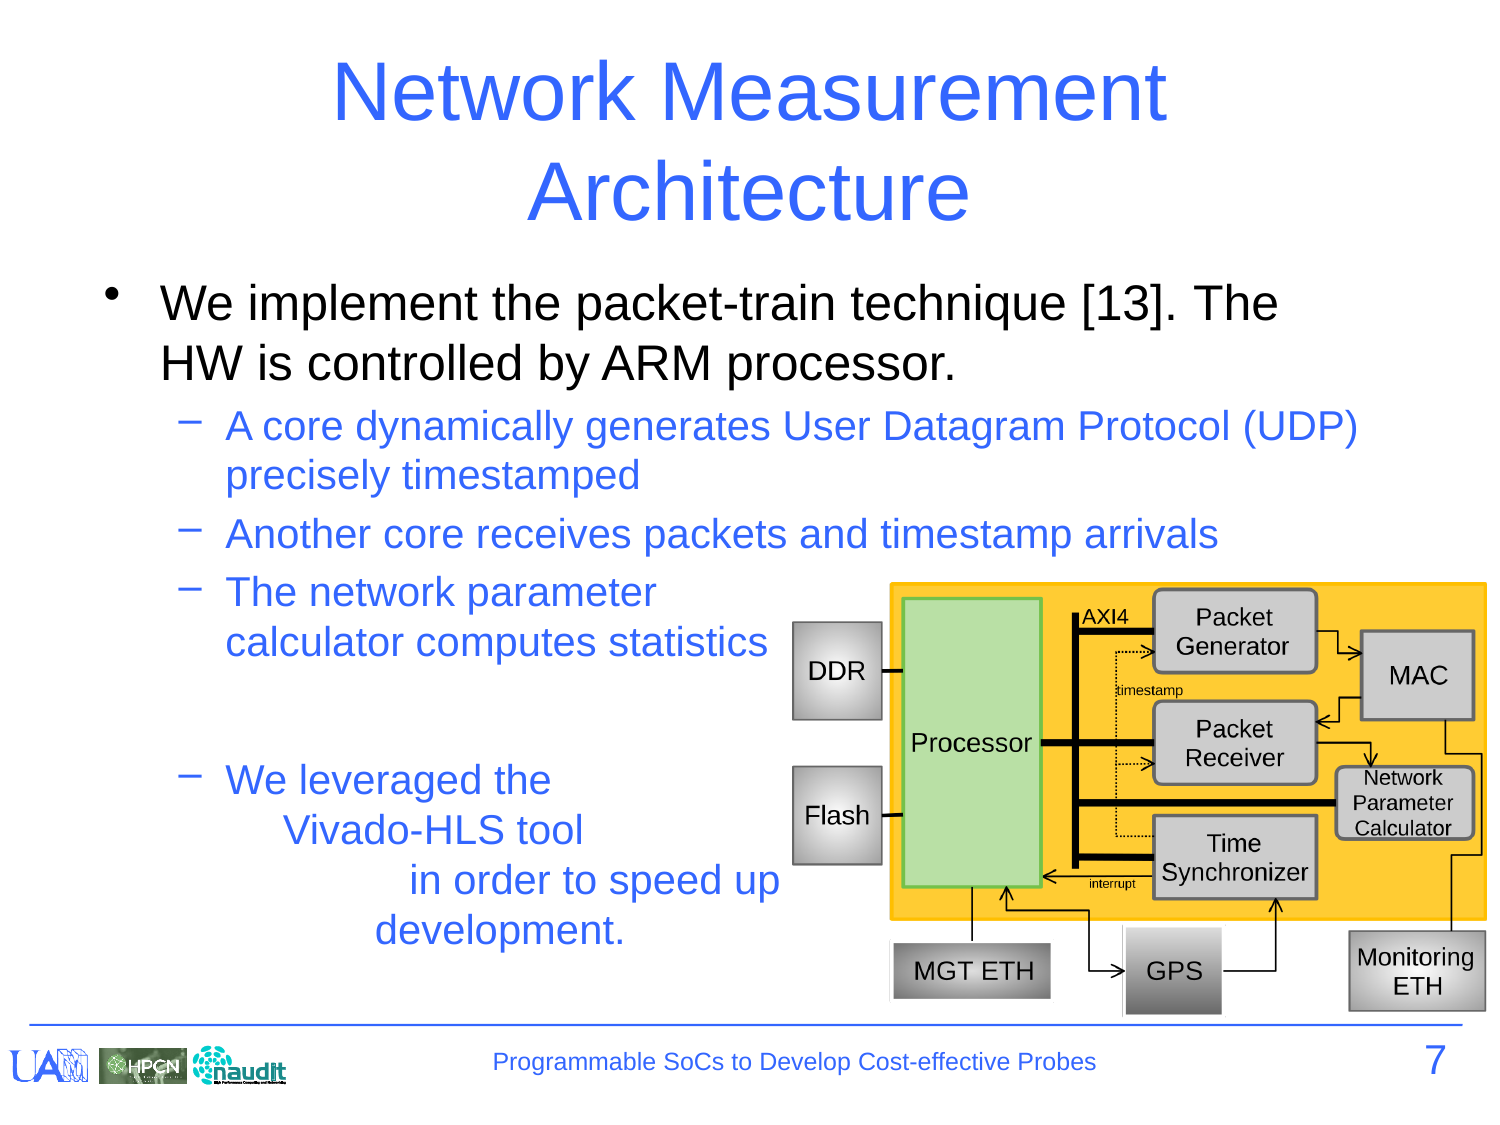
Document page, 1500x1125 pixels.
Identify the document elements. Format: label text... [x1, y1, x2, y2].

list We implement the packet-train technique [13]. The HW is controlled by ARM processor. A core dynamically generates User Datagram Protocol (UDP) precisely timestamped Another core receives packets and timestamp arrivals The network parameter calculator computes statistics We leveraged the Vivado-HLS tool in order to speed up development. [88, 262, 1388, 1001]
title Network Measurement Architecture [112, 37, 1388, 238]
picture [791, 582, 1488, 1026]
picture [99, 1048, 187, 1084]
picture [6, 1047, 89, 1083]
slide_number 7 [1337, 1035, 1463, 1101]
footer Programmable SoCs to Develop Cost-effective Probes [265, 1037, 1326, 1088]
